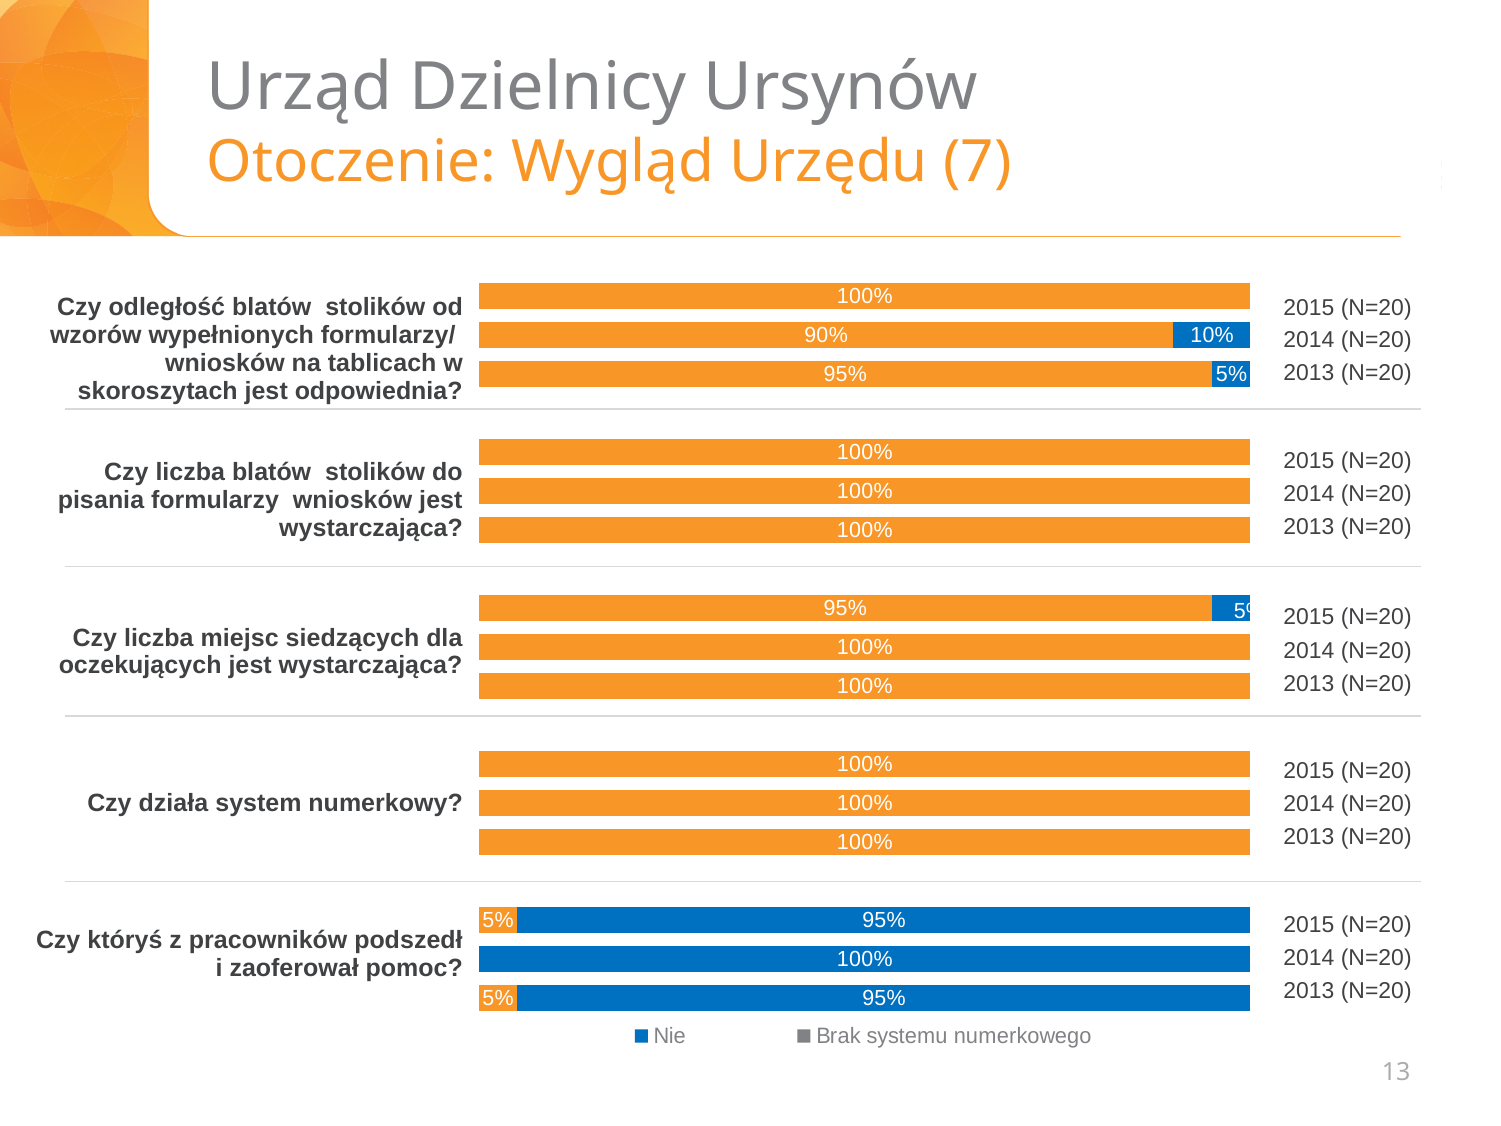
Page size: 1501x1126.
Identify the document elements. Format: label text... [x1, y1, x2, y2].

slide_number 13 [1075, 1044, 1426, 1103]
text_box 2015 (N=20) 2014 (N=20) 2013 (N=20) [1270, 279, 1466, 426]
table_header Czy odległość blatów stolików od wzorów wypełnionych formularzy/ wniosków na tablicach w skoroszytach jest odpowiednia? [18, 273, 473, 424]
table_cell Czy działa system numerkowy? [18, 727, 473, 878]
text_box 2015 (N=20) 2014 (N=20) 2013 (N=20) [1270, 589, 1466, 736]
picture [0, 0, 147, 237]
text_box 2015 (N=20) 2014 (N=20) 2013 (N=20) [1270, 432, 1466, 580]
text_box 2015 (N=20) 2014 (N=20) 2013 (N=20) [1270, 742, 1466, 890]
text_box 2015 (N=20) 2014 (N=20) 2013 (N=20) [1270, 896, 1466, 1044]
table_cell Czy któryś z pracowników podszedł i zaoferował pomoc? [18, 878, 473, 1029]
chart [478, 246, 1265, 408]
chart [478, 882, 1265, 1063]
table_cell Czy liczba blatów stolików do pisania formularzy wniosków jest wystarczająca? [18, 424, 473, 576]
title Urząd Dzielnicy Ursynów Otoczenie: Wygląd Urzędu (7) [147, 0, 1442, 237]
chart [478, 567, 1265, 715]
chart [478, 717, 1265, 881]
chart [478, 410, 1265, 566]
table_cell Czy liczba miejsc siedzących dla oczekujących jest wystarczająca? [18, 576, 473, 727]
